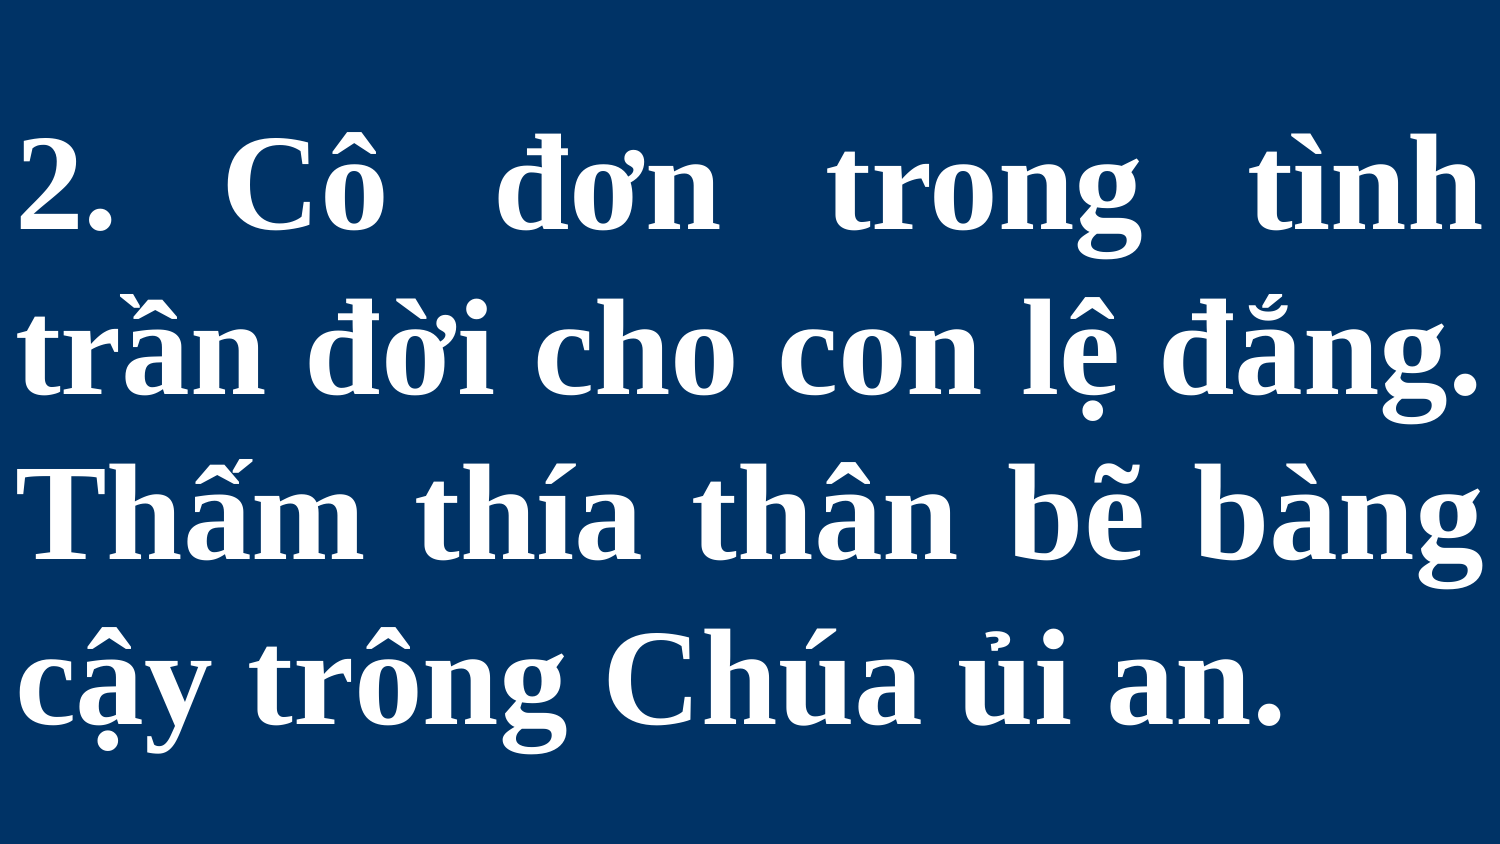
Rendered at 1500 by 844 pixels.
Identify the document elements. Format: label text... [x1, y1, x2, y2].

title 2. Cô đơn trong tình trần đời cho con lệ đắng. Thấm thía thân bẽ bàng cậy trông Chúa ủi an. [0, 0, 1500, 844]
